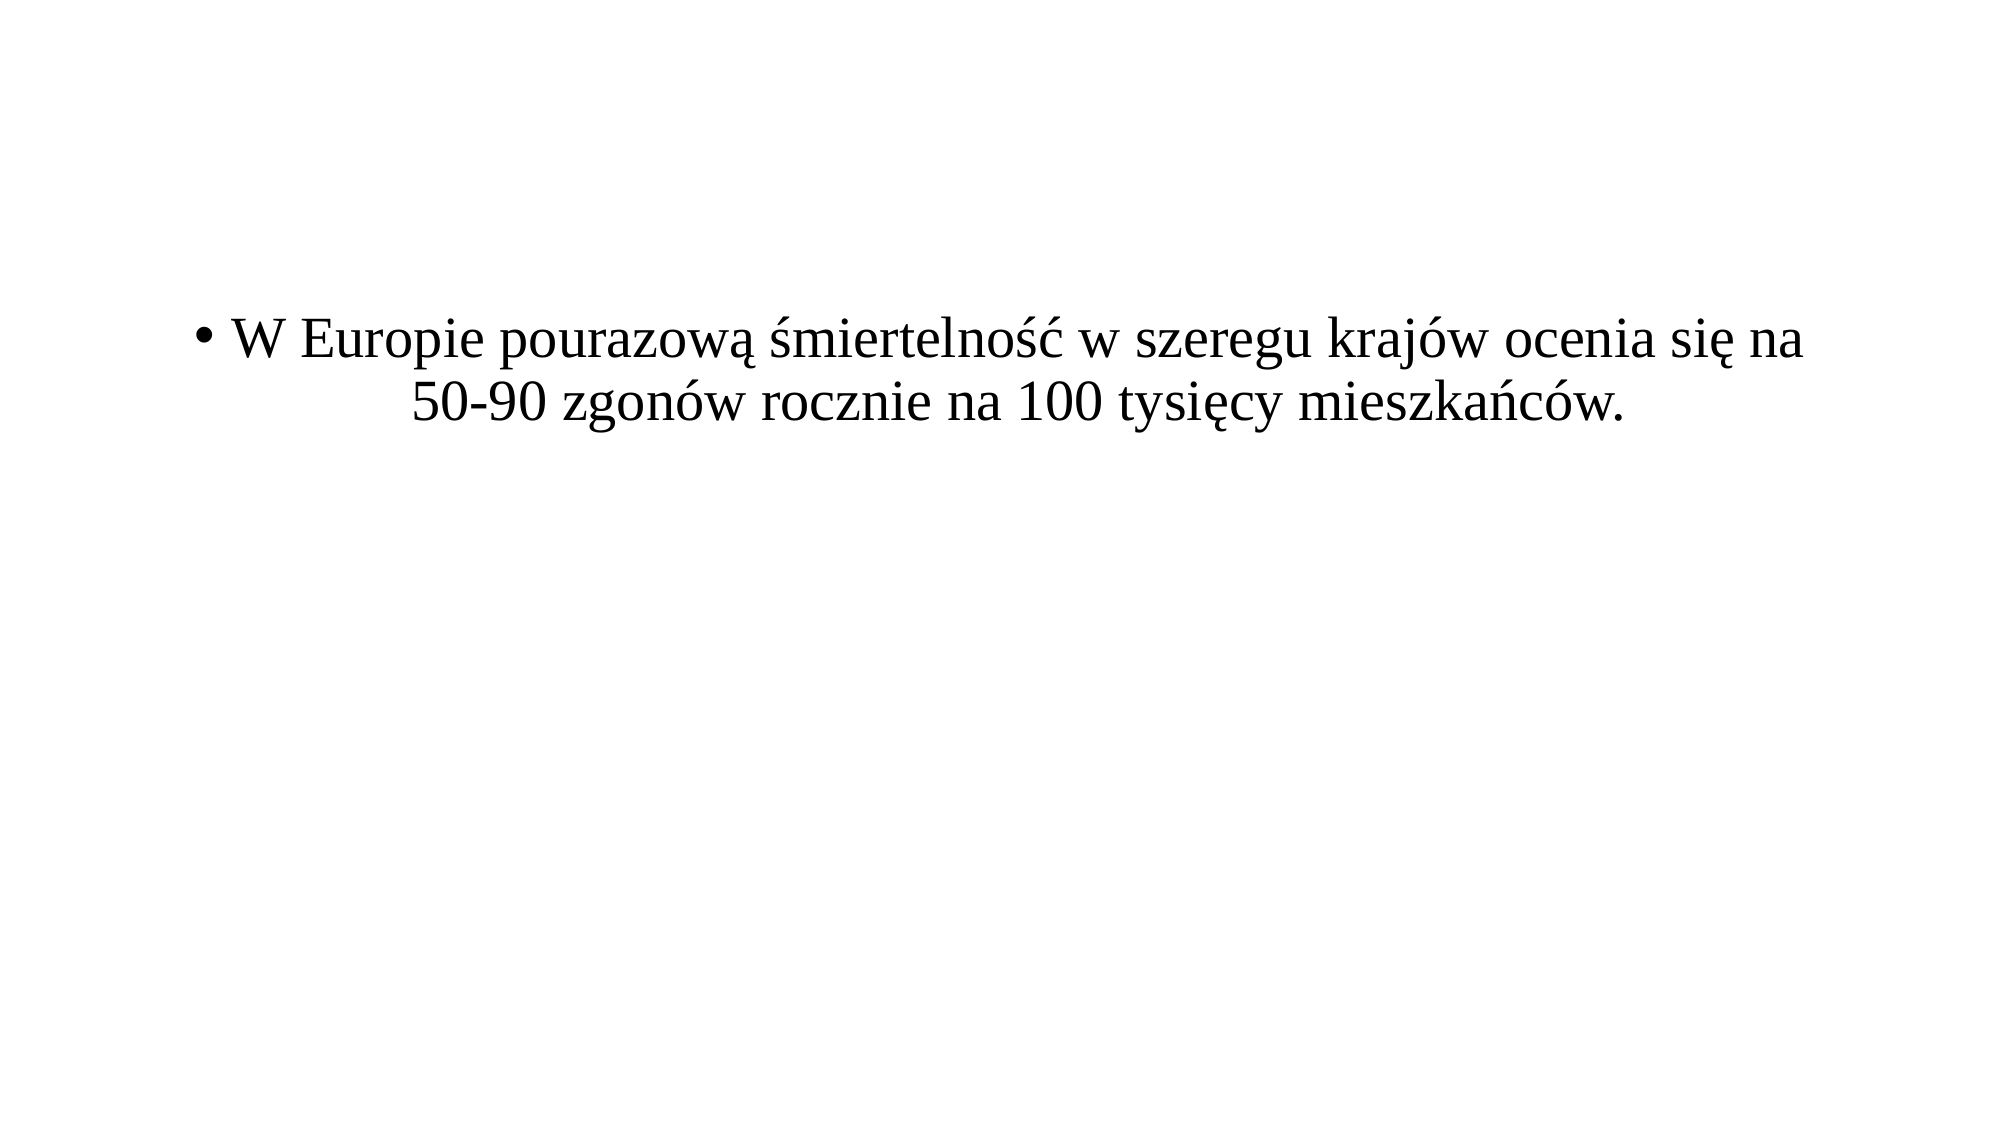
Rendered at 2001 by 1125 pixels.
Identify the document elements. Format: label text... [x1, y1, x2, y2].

list W Europie pourazową śmiertelność w szeregu krajów ocenia się na 50-90 zgonów rocznie na 100 tysięcy mieszkańców. [137, 299, 1863, 1014]
